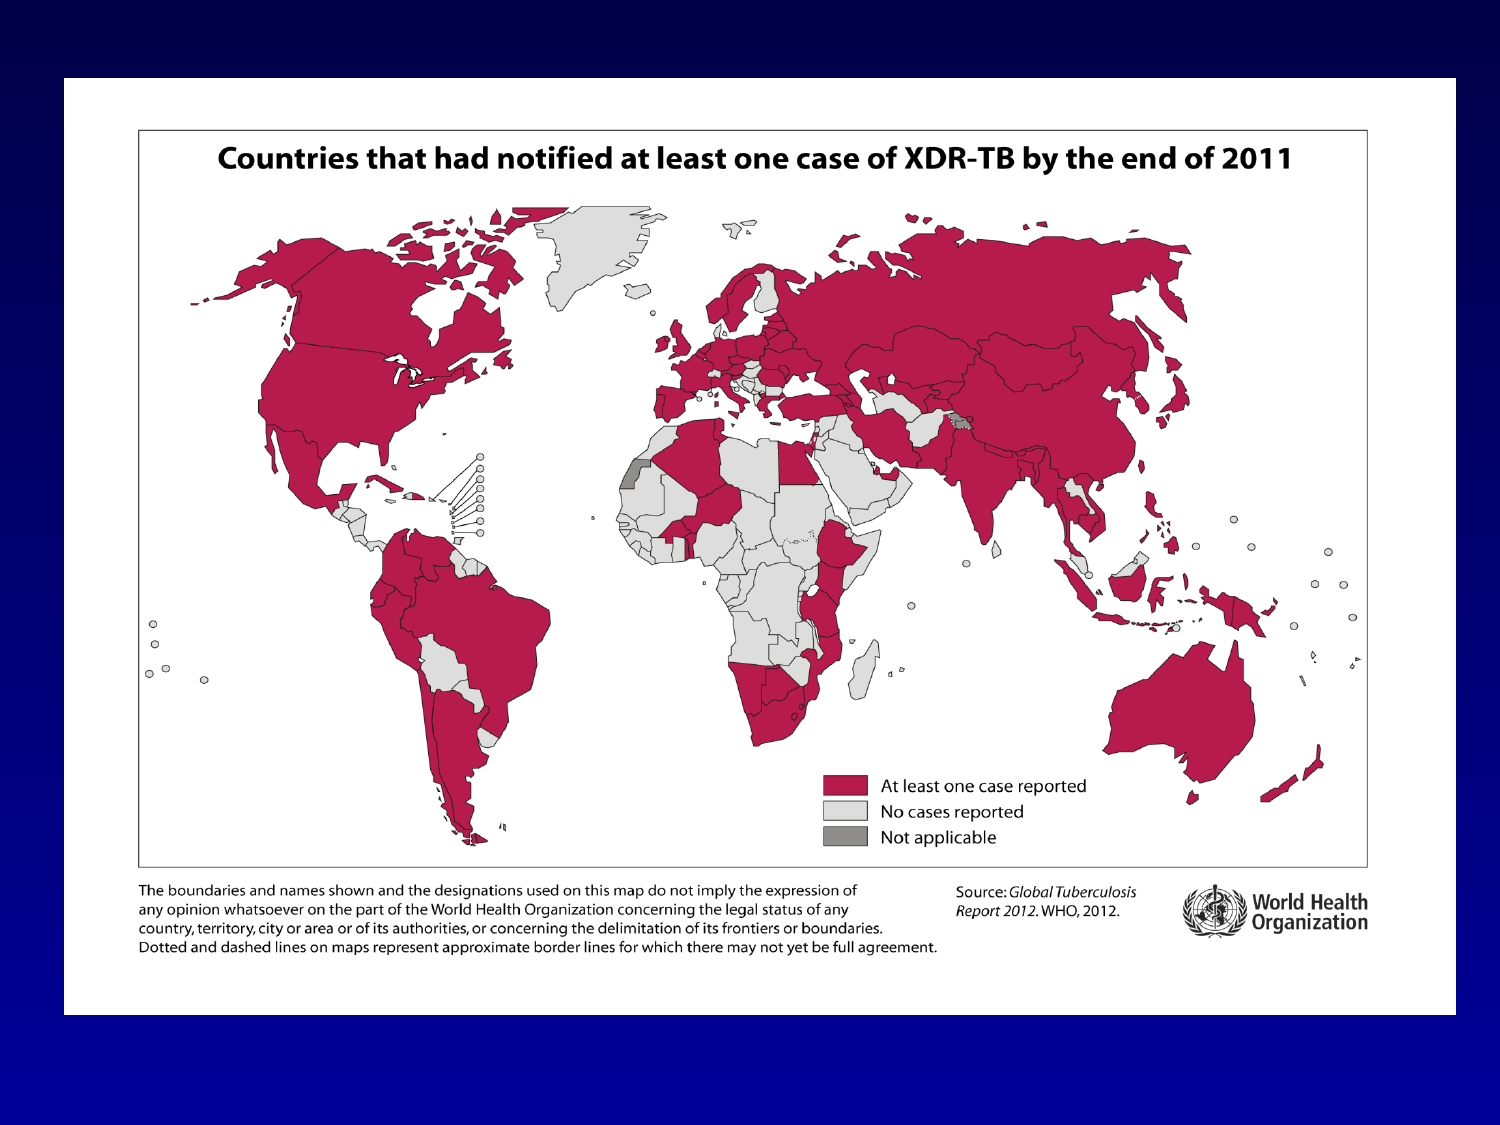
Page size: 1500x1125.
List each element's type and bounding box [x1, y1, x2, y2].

picture [64, 77, 1456, 1016]
